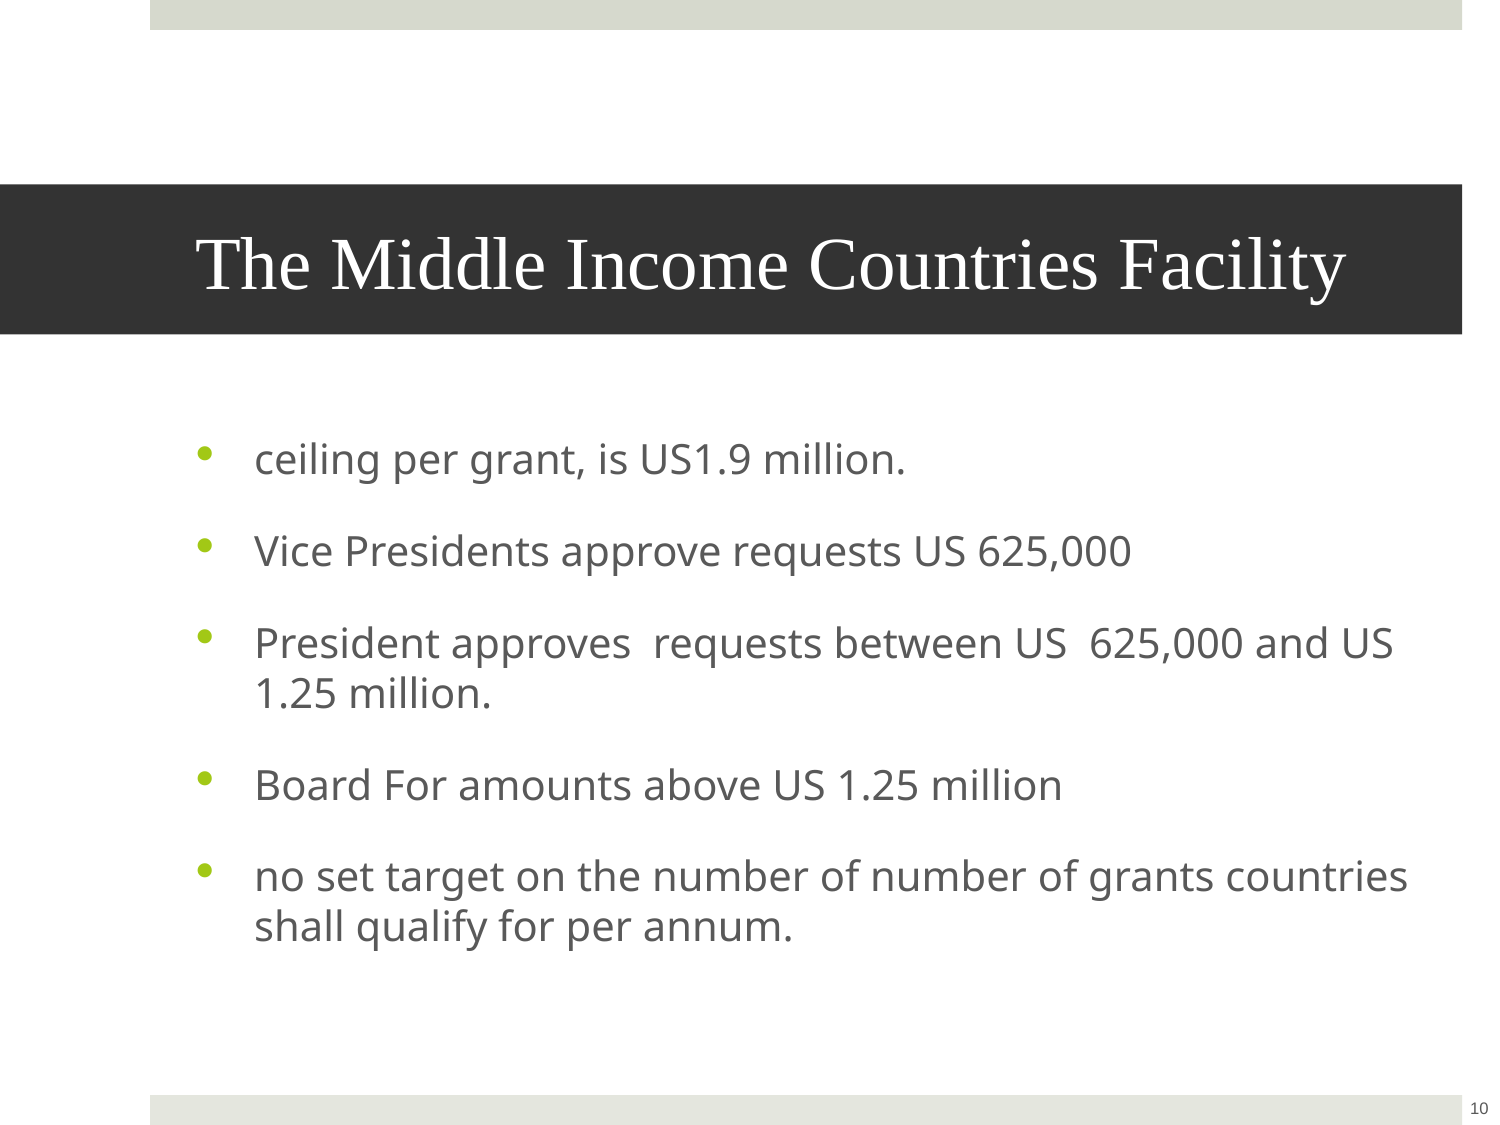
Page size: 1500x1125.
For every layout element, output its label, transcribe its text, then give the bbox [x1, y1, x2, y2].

list ceiling per grant, is US1.9 million. Vice Presidents approve requests US 625,000 President approves requests between US 625,000 and US 1.25 million. Board For amounts above US 1.25 million no set target on the number of number of grants countries shall qualify for per annum. [182, 425, 1432, 1028]
slide_number 10 [1441, 1077, 1500, 1125]
title The Middle Income Countries Facility [0, 184, 1463, 335]
